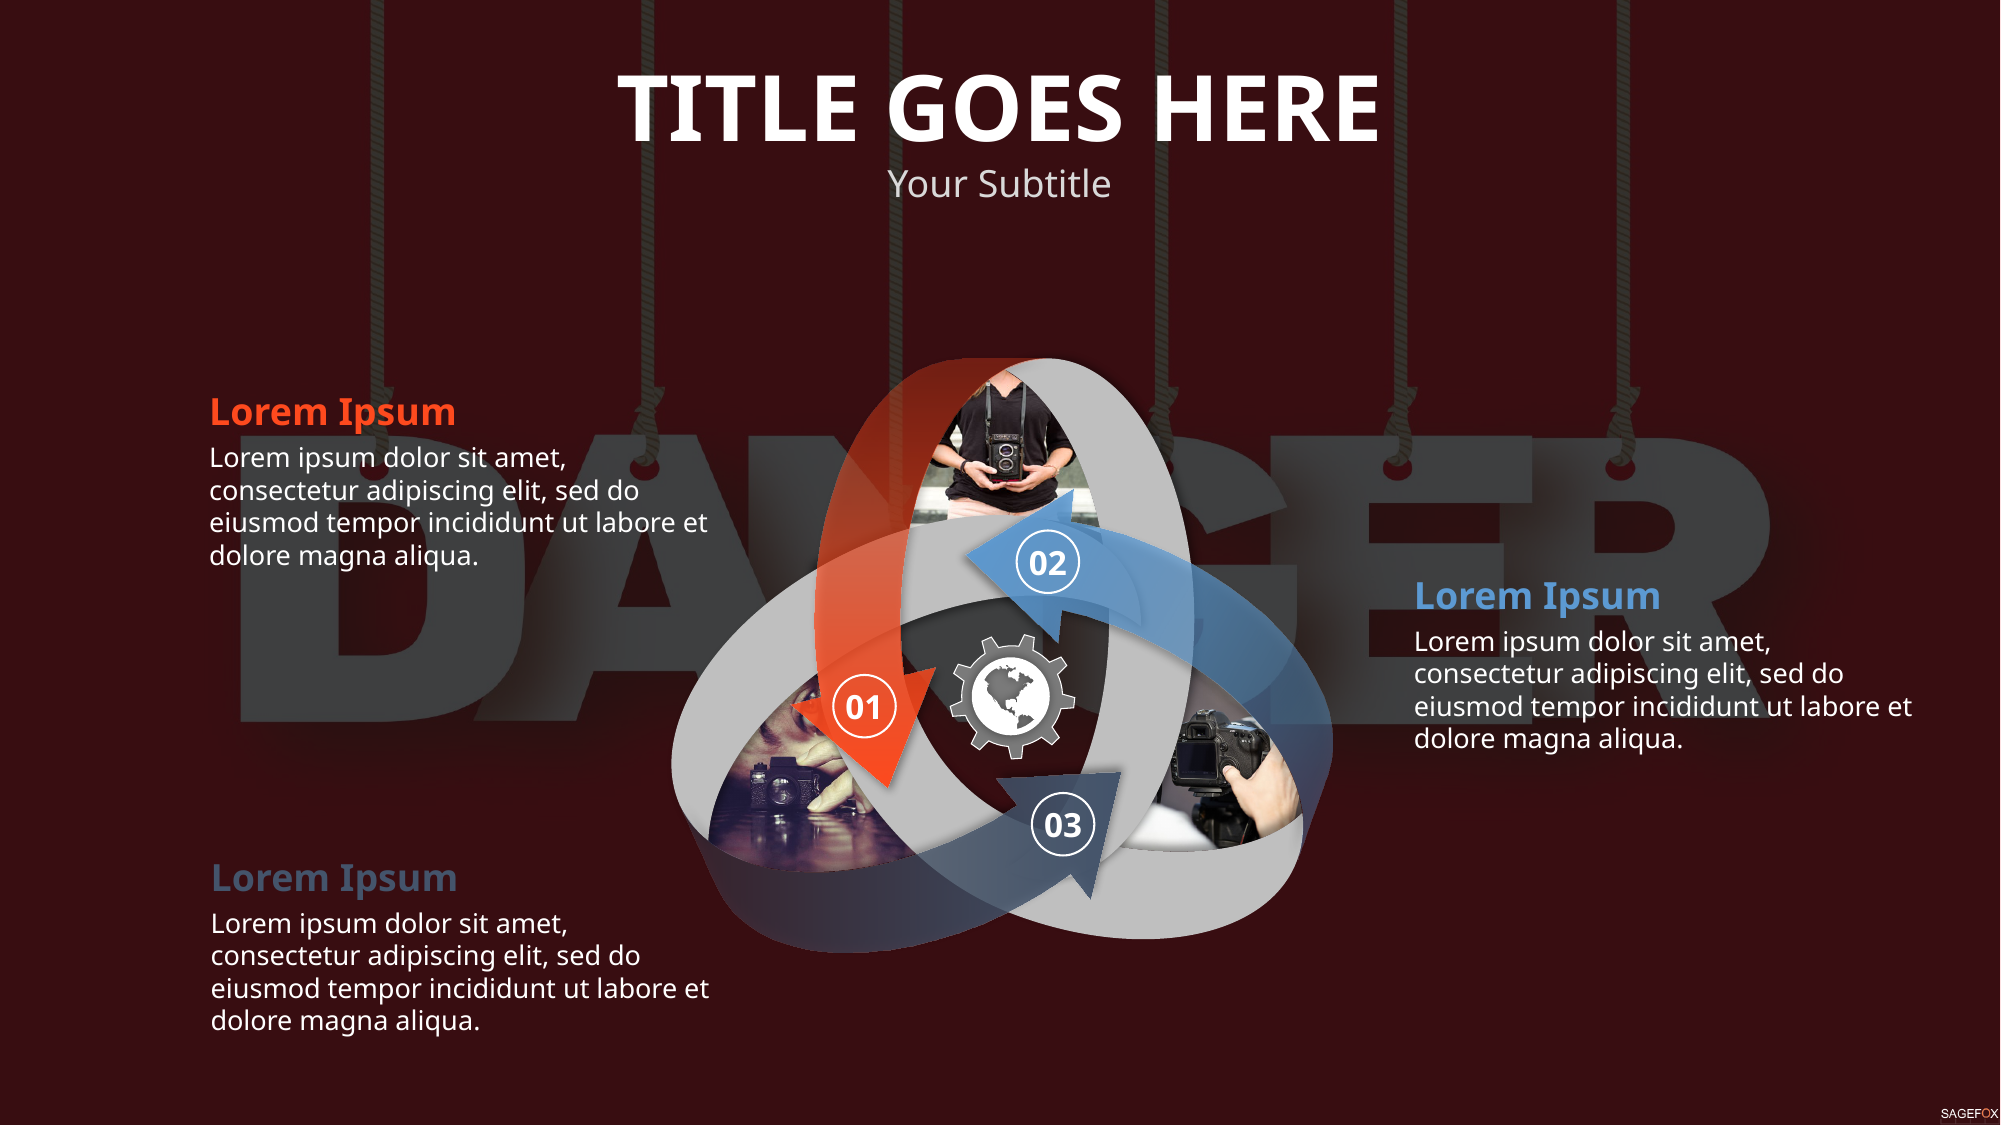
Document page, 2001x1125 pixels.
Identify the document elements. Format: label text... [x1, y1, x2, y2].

text_box [1017, 358, 1191, 562]
text_box [1142, 689, 1288, 839]
text_box 02 [1016, 530, 1080, 593]
text_box [1085, 636, 1191, 856]
picture [1940, 0, 2001, 1125]
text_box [948, 633, 1076, 760]
text_box [965, 488, 1333, 860]
text_box [843, 729, 994, 846]
text_box [739, 771, 1121, 953]
text_box [790, 358, 1049, 788]
text_box Lorem Ipsum Lorem ipsum dolor sit amet, consectetur adipiscing elit, sed do eiusmod tempor incididunt ut labore et dolore magna aliqua. [1399, 564, 1942, 807]
text_box 01 [833, 674, 896, 738]
text_box Lorem Ipsum Lorem ipsum dolor sit amet, consectetur adipiscing elit, sed do eiusmod tempor incididunt ut labore et dolore magna aliqua. [194, 381, 737, 624]
text_box [1012, 822, 1296, 940]
text_box [721, 714, 900, 860]
text_box TITLE GOES HERE Your Subtitle [548, 42, 1452, 212]
text_box 03 [1031, 792, 1095, 856]
text_box [679, 804, 715, 846]
text_box [923, 380, 1097, 524]
text_box Lorem Ipsum Lorem ipsum dolor sit amet, consectetur adipiscing elit, sed do eiusmod tempor incididunt ut labore et dolore magna aliqua. [195, 846, 739, 1089]
text_box [671, 569, 815, 824]
text_box [911, 515, 1018, 622]
